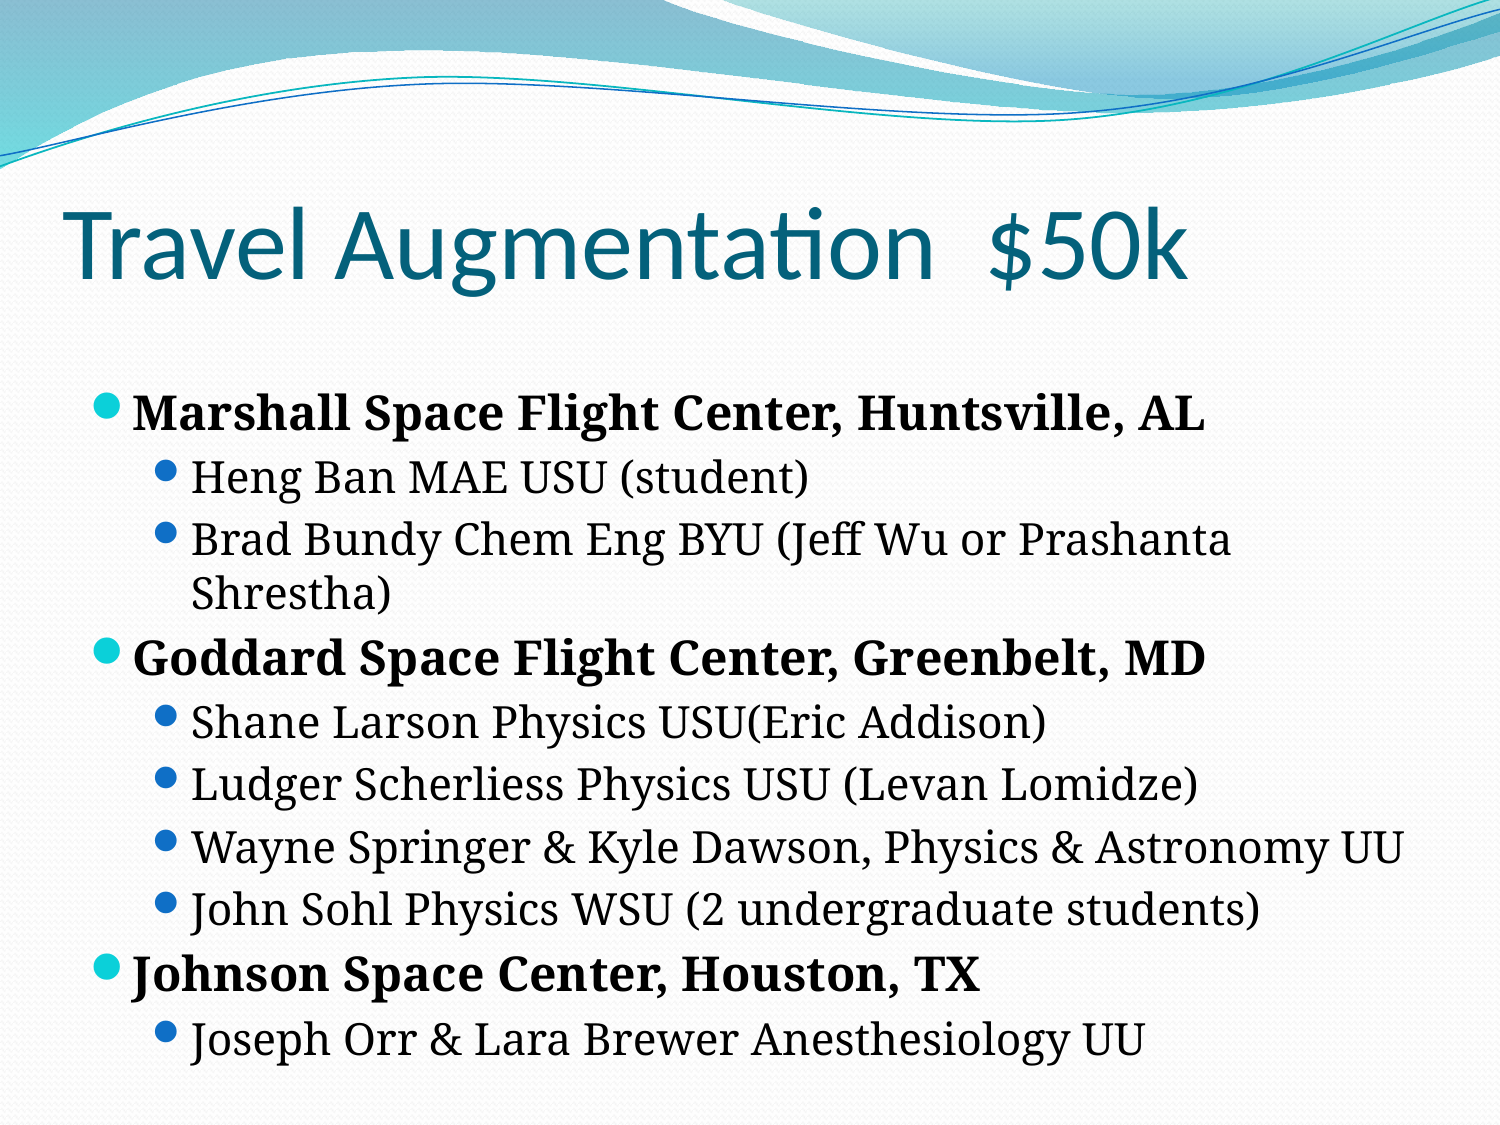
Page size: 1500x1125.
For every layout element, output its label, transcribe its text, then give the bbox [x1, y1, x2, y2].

list Marshall Space Flight Center, Huntsville, AL Heng Ban MAE USU (student) Brad Bundy Chem Eng BYU (Jeff Wu or Prashanta Shrestha) Goddard Space Flight Center, Greenbelt, MD Shane Larson Physics USU(Eric Addison) Ludger Scherliess Physics USU (Levan Lomidze) Wayne Springer & Kyle Dawson, Physics & Astronomy UU John Sohl Physics WSU (2 undergraduate students) Johnson Space Center, Houston, TX Joseph Orr & Lara Brewer Anesthesiology UU [75, 375, 1425, 1095]
title Travel Augmentation $50k [62, 112, 1413, 300]
